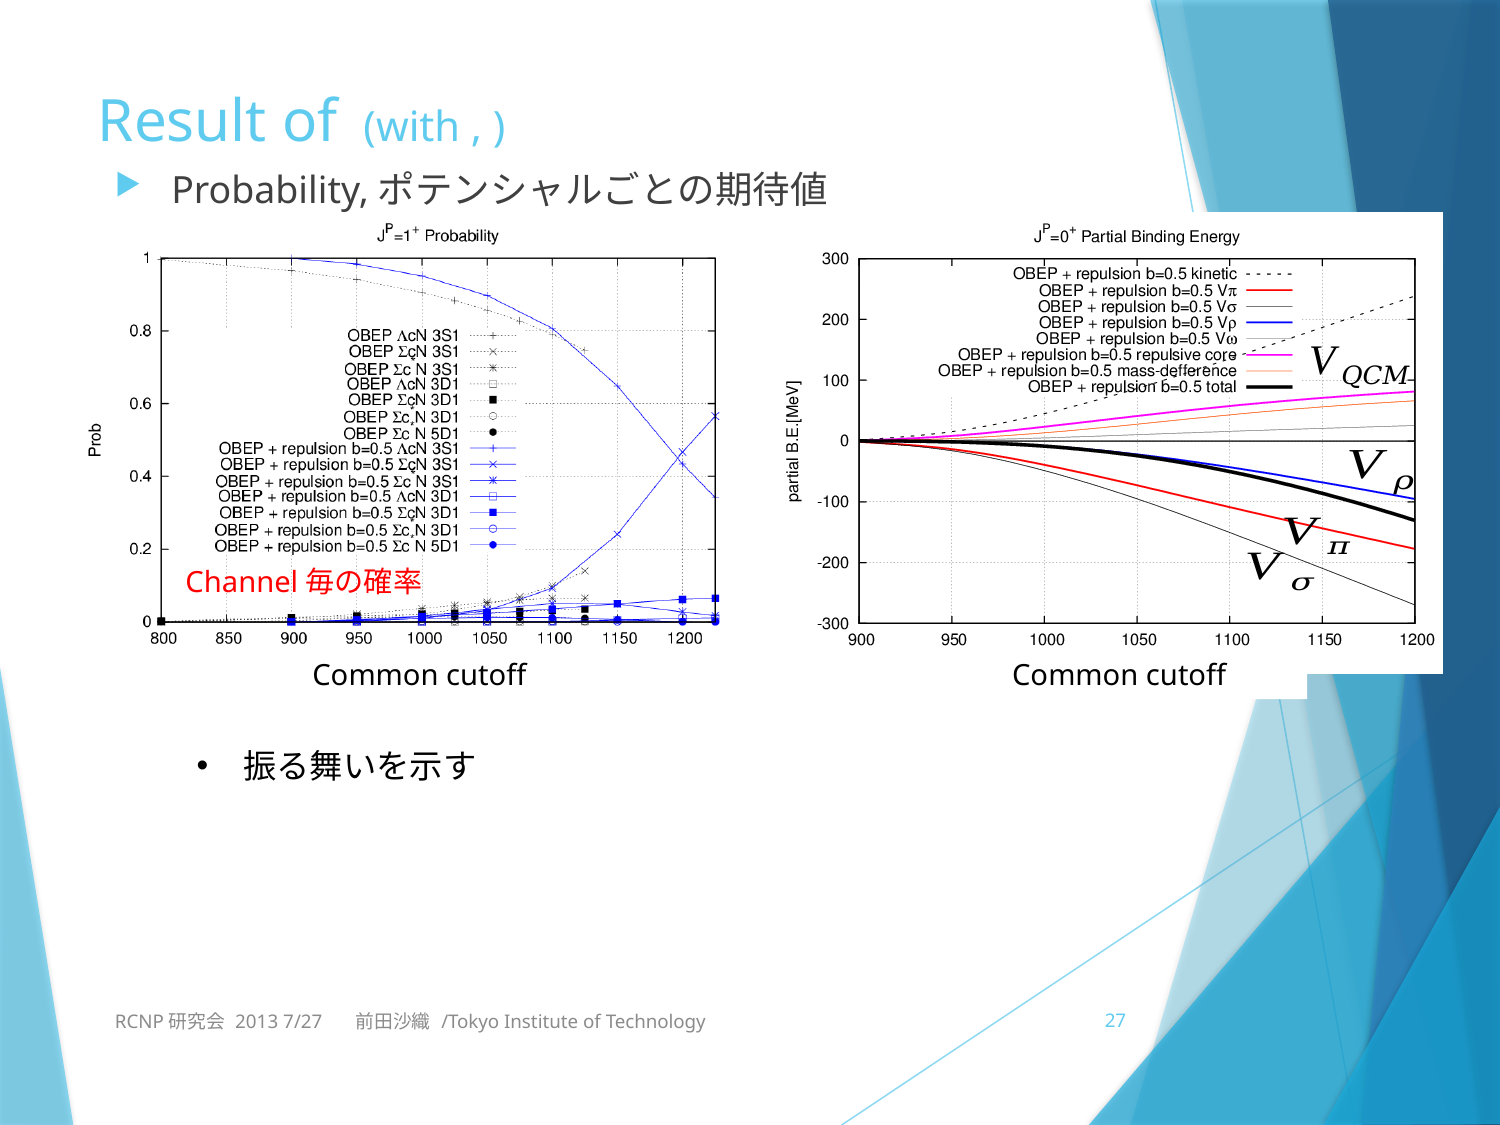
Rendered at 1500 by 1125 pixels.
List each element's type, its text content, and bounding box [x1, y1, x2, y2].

slide_number 27 [1057, 991, 1142, 1051]
picture [780, 211, 1443, 675]
footer RCNP研究会 2013 7/27 前田沙織 /Tokyo Institute of Technology [99, 991, 859, 1051]
picture [82, 211, 745, 674]
list Probability,ポテンシャルごとの期待値 [99, 158, 878, 224]
